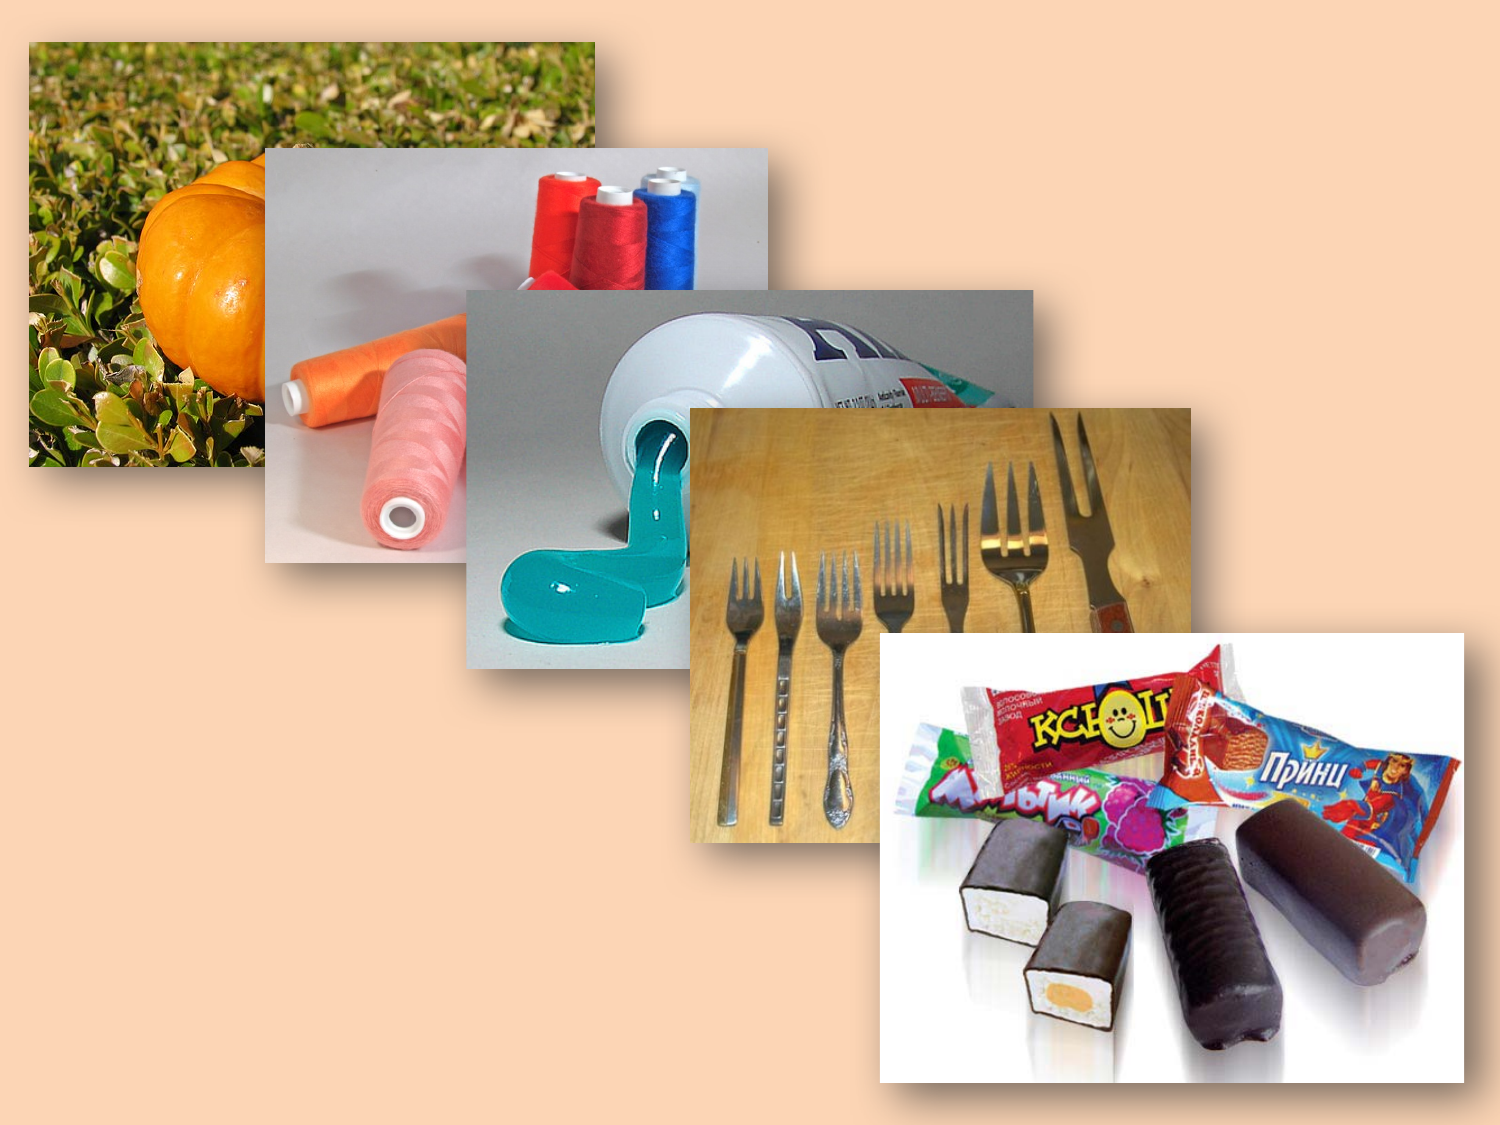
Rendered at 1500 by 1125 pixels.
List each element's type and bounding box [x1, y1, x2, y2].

picture [29, 42, 1465, 1083]
